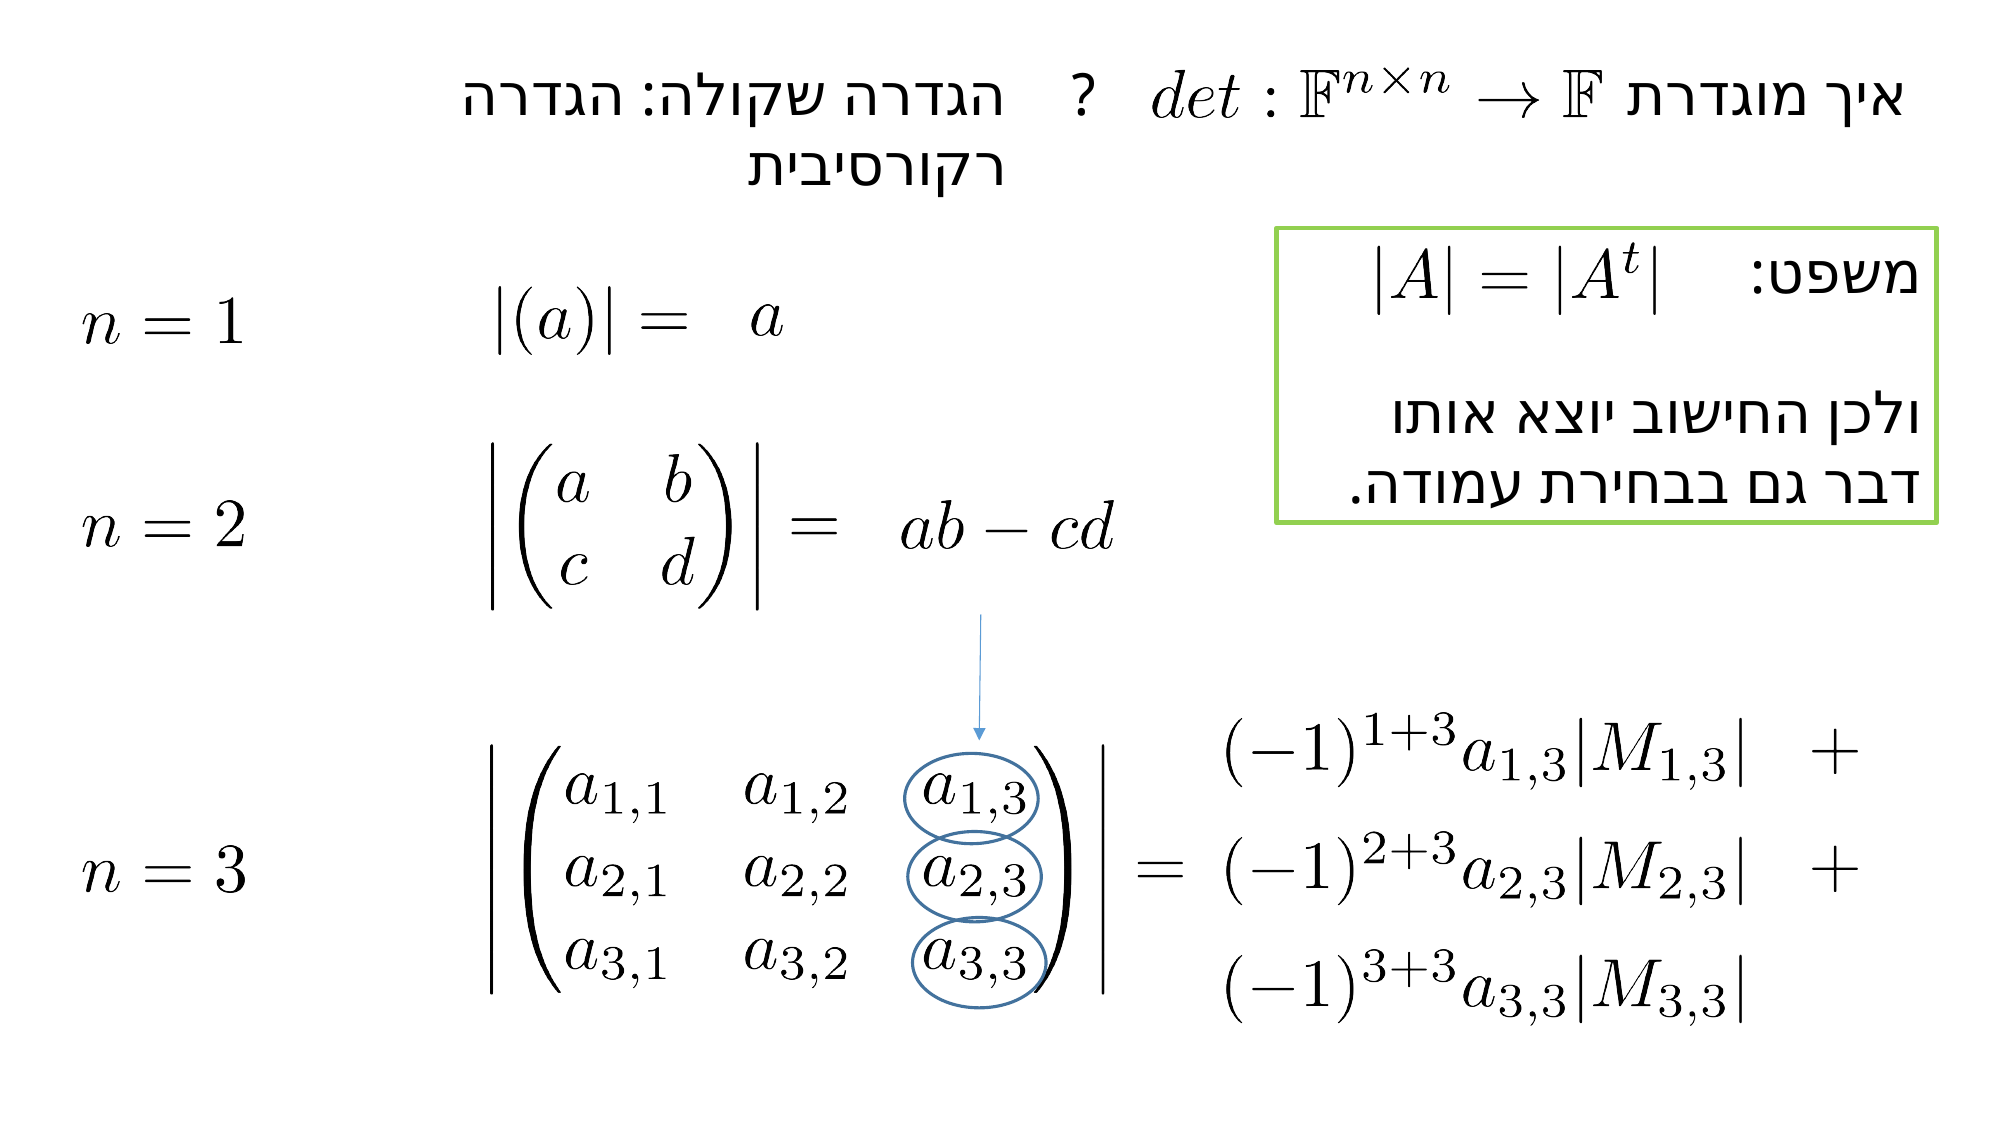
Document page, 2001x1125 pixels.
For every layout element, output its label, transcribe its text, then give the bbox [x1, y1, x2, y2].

picture [750, 304, 783, 336]
picture [1226, 712, 1742, 790]
text_box הגדרה שקולה: הגדרה רקורסיבית [220, 49, 1022, 205]
text_box ? [1035, 49, 1114, 205]
picture [490, 744, 1183, 995]
picture [1812, 845, 1858, 892]
picture [1152, 67, 1602, 118]
picture [498, 286, 687, 355]
picture [901, 500, 1114, 549]
picture [1226, 831, 1742, 908]
picture [82, 845, 245, 893]
picture [82, 297, 242, 344]
text_box משפט: ולכן החישוב יוצא אותו דבר גם בבחירת עמודה. [1276, 228, 1937, 523]
picture [82, 500, 244, 547]
picture [1226, 949, 1742, 1027]
picture [1377, 242, 1656, 315]
text_box איך מוגדרת [1126, 49, 1923, 135]
picture [491, 442, 837, 611]
picture [1812, 728, 1858, 774]
text_box [930, 995, 1028, 1009]
